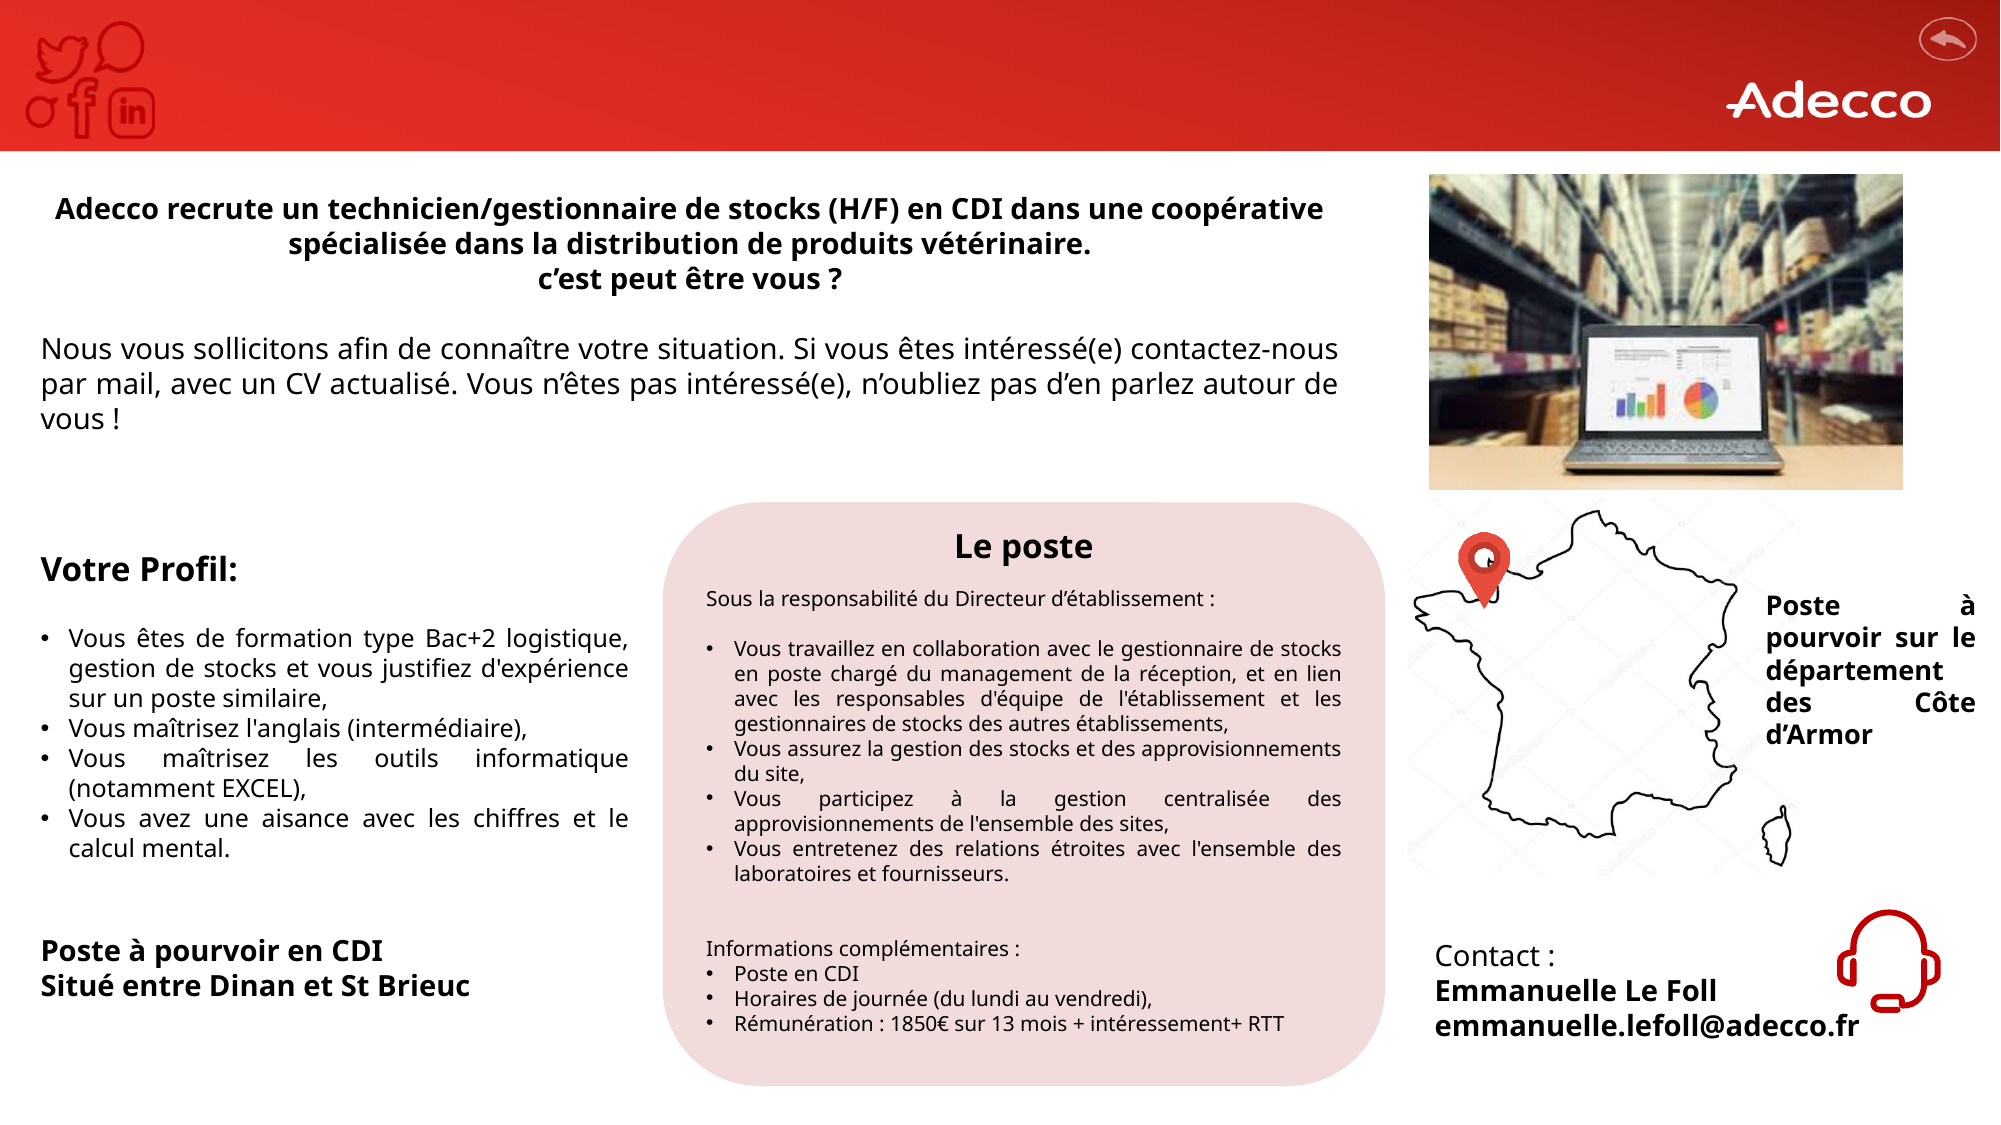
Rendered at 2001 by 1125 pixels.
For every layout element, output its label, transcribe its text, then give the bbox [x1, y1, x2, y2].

text_box [1855, 909, 1923, 929]
picture [0, 0, 2000, 1125]
text_box Poste à pourvoir sur le département des Côte d’Armor [1805, 580, 1991, 758]
text_box Votre Profil: Vous êtes de formation type Bac+2 logistique, gestion de stocks et vous justifiez d'expérience sur un poste similaire, Vous maîtrisez l'anglais (intermédiaire), Vous maîtrisez les outils informatique (notamment EXCEL), Vous avez une aisance avec les chiffres et le calcul mental. Poste à pourvoir en CDI Situé entre Dinan et St Brieuc [25, 500, 645, 1010]
text_box Contact : Emmanuelle Le Foll emmanuelle.lefoll@adecco.fr [1419, 929, 1941, 1050]
text_box Adecco recrute un technicien/gestionnaire de stocks (H/F) en CDI dans une coopérative spécialisée dans la distribution de produits vétérinaire. c’est peut être vous ? Nous vous sollicitons afin de connaître votre situation. Si vous êtes intéressé(e) contactez-nous par mail, avec un CV actualisé. Vous n’êtes pas intéressé(e), n’oubliez pas d’en parlez autour de vous ! [25, 183, 1355, 443]
text_box Le poste Sous la responsabilité du Directeur d’établissement : Vous travaillez en collaboration avec le gestionnaire de stocks en poste chargé du management de la réception, et en lien avec les responsables d'équipe de l'établissement et les gestionnaires de stocks des autres établissements, Vous assurez la gestion des stocks et des approvisionnements du site, Vous participez à la gestion centralisée des approvisionnements de l'ensemble des sites, Vous entretenez des relations étroites avec l'ensemble des laboratoires et fournisseurs. Informations complémentaires : Poste en CDI Horaires de journée (du lundi au vendredi), Rémunération : 1850€ sur 13 mois + intéressement+ RTT [660, 500, 1388, 1089]
